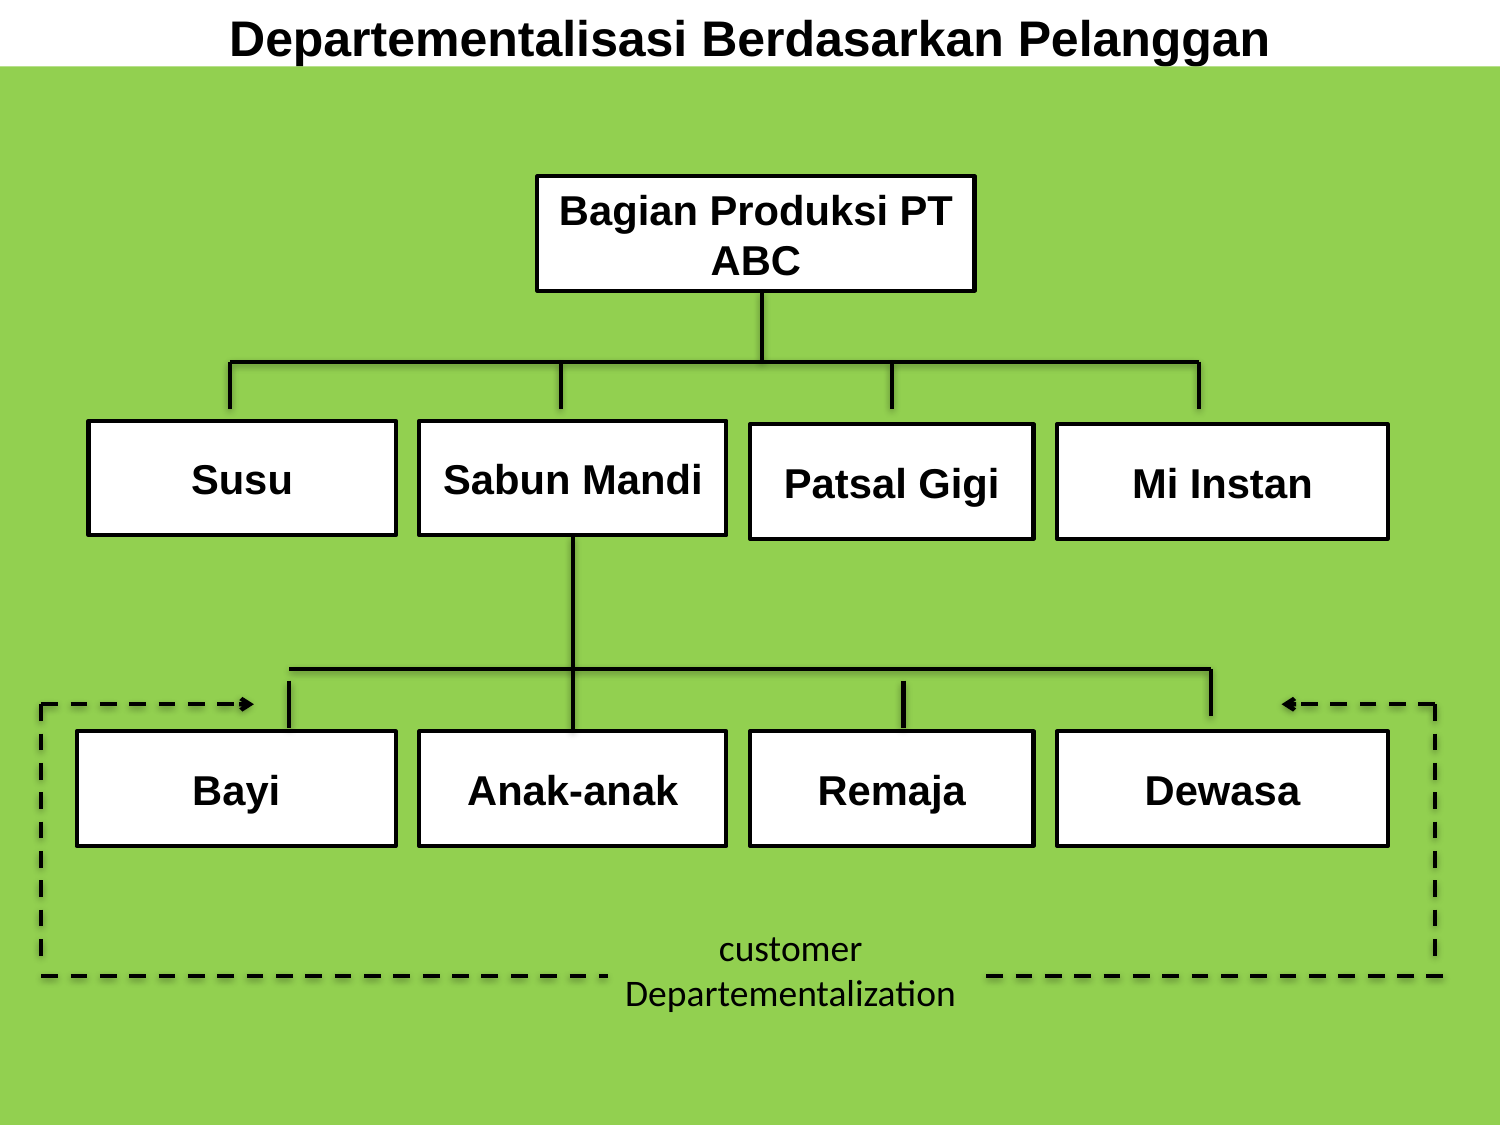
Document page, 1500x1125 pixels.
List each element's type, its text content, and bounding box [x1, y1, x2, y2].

list [0, 66, 1500, 1125]
text_box Sabun Mandi [417, 419, 728, 537]
text_box Bayi [75, 729, 398, 848]
text_box customer Departementalization [610, 916, 971, 1022]
text_box Dewasa [1055, 729, 1390, 848]
text_box Bagian Produksi PT ABC [535, 174, 977, 293]
title Departementalisasi Berdasarkan Pelanggan [0, 7, 1500, 66]
text_box Remaja [748, 729, 1036, 848]
text_box Patsal Gigi [748, 422, 1036, 541]
text_box Susu [86, 419, 398, 537]
text_box Anak-anak [417, 729, 728, 848]
text_box Mi Instan [1055, 422, 1390, 541]
